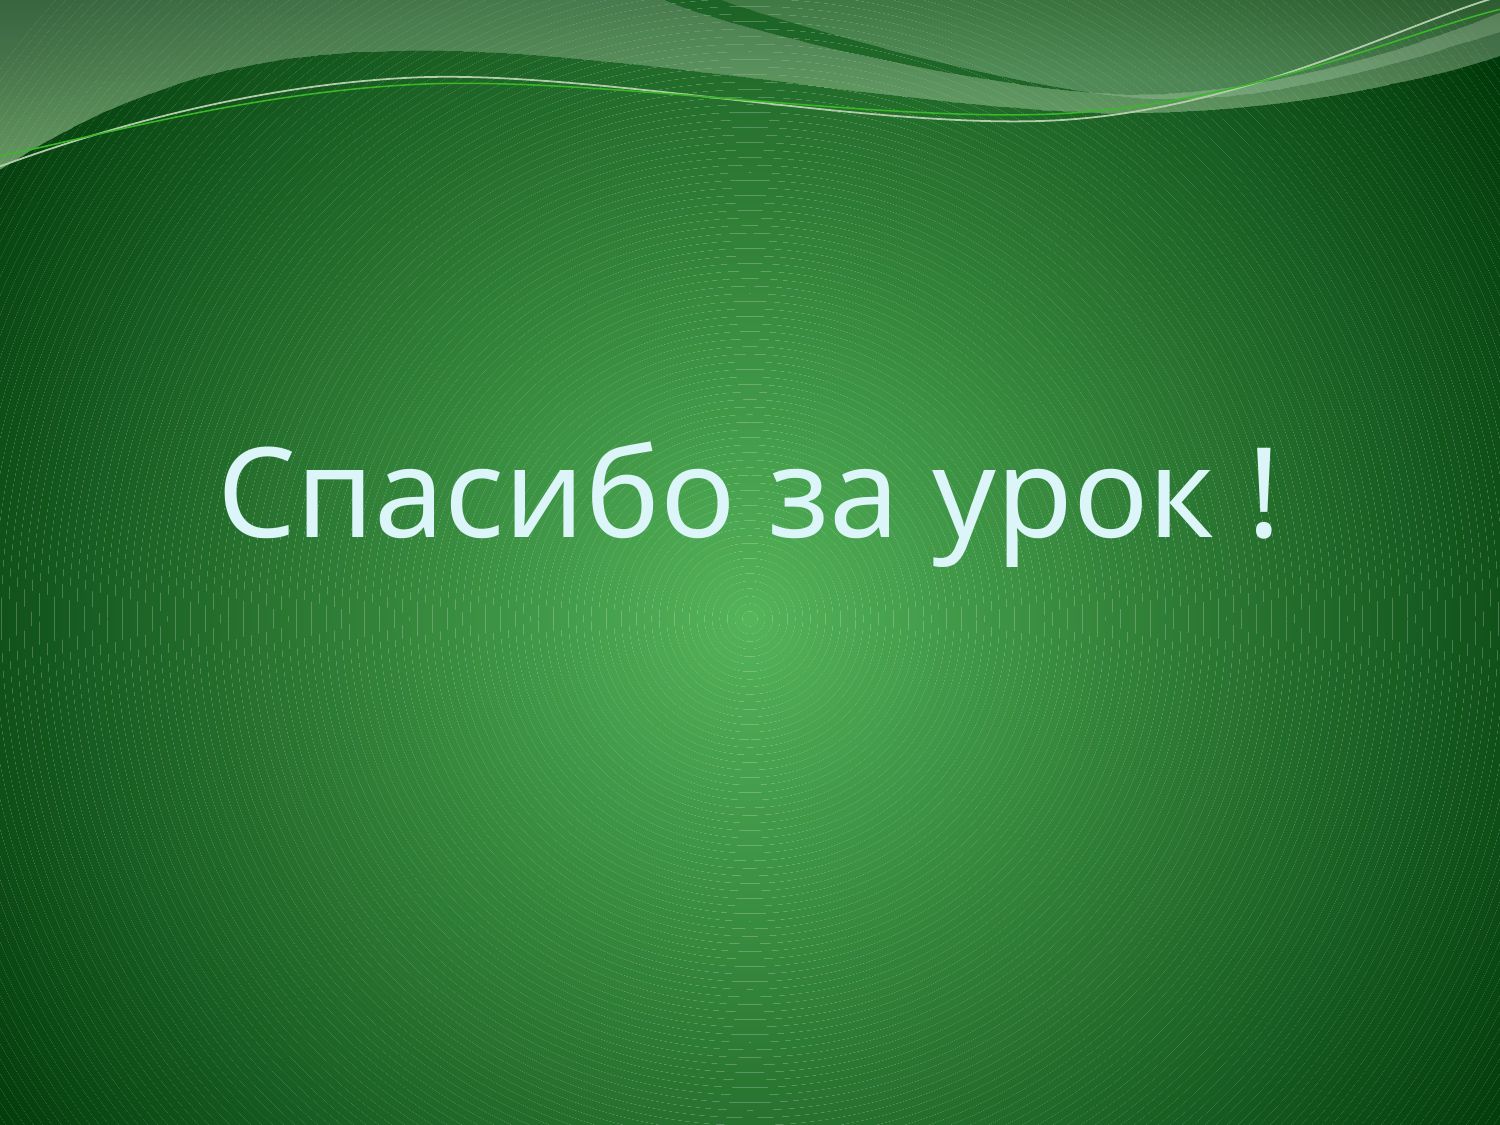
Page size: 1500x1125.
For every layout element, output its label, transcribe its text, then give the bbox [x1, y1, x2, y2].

title Спасибо за урок ! [75, 115, 1425, 563]
